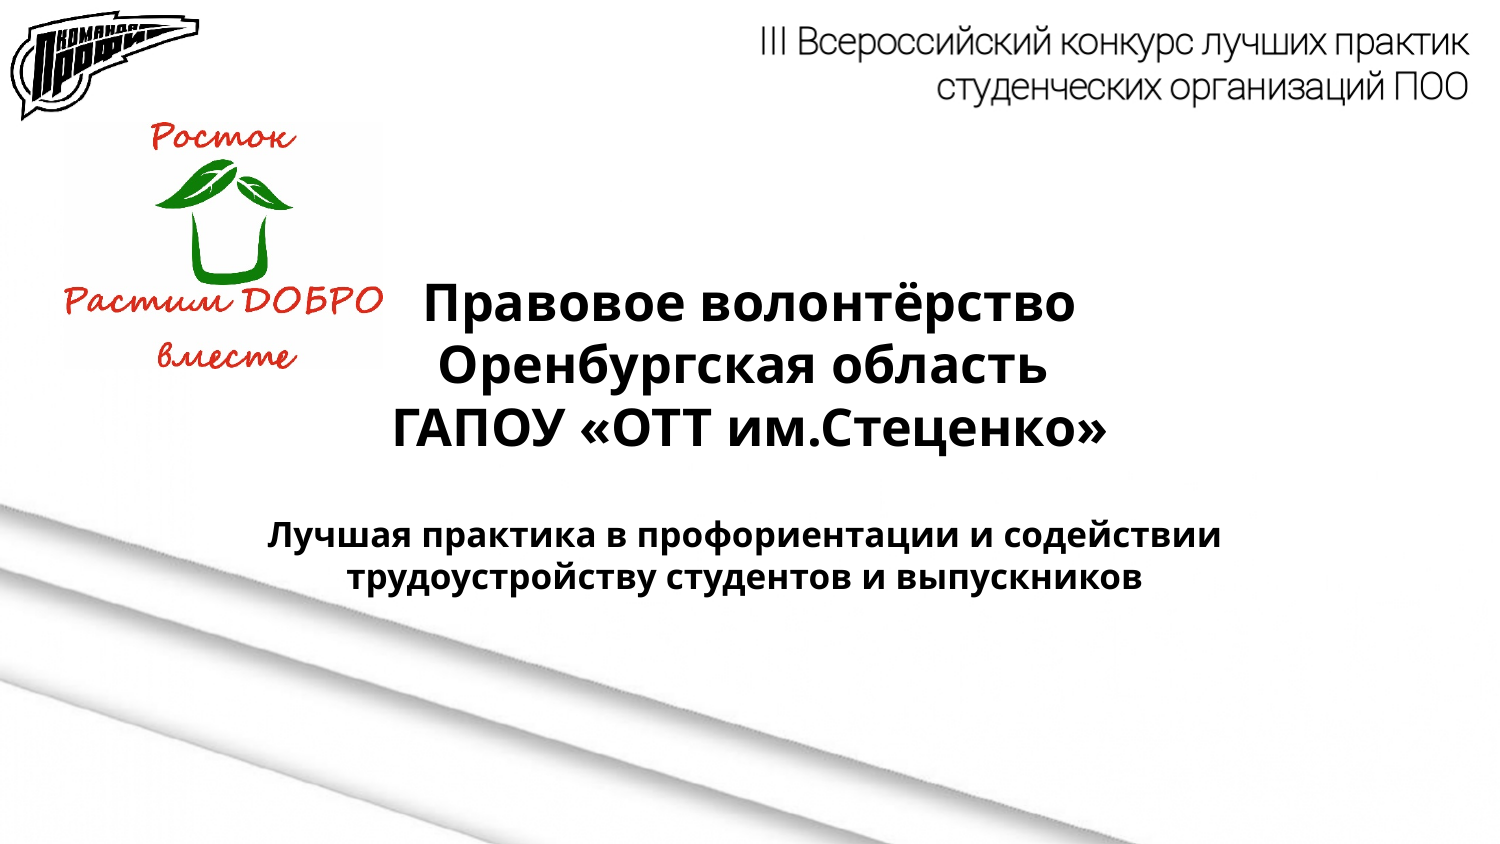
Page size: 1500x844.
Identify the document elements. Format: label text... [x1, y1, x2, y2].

list Лучшая практика в профориентации и содействии трудоустройству студентов и выпускников [218, 504, 1272, 605]
title Правовое волонтёрство Оренбургская область ГАПОУ «ОТТ им.Стеценко» [75, 274, 1425, 452]
picture [0, 0, 1500, 844]
